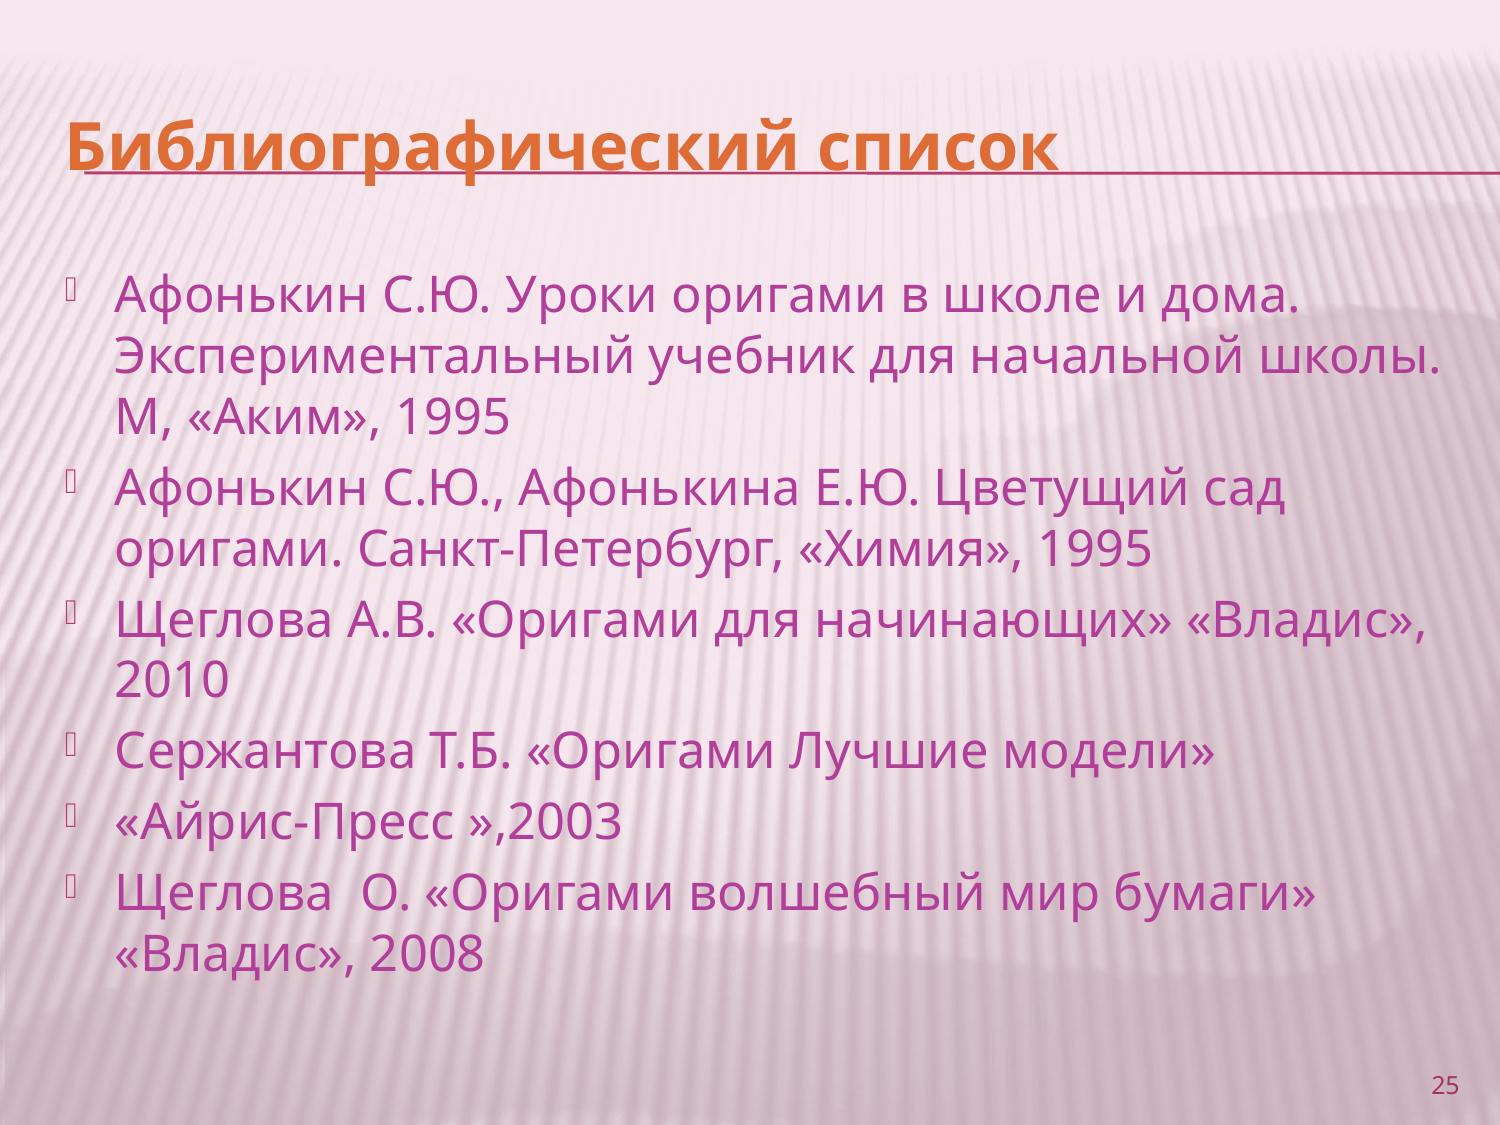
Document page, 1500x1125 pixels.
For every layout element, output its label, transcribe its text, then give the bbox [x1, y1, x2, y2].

list Афонькин С.Ю. Уроки оригами в школе и дома. Экспериментальный учебник для начальной школы. М, «Аким», 1995 Афонькин С.Ю., Афонькина Е.Ю. Цветущий сад оригами. Санкт-Петербург, «Химия», 1995 Щеглова А.В. «Оригами для начинающих» «Владис», 2010 Сержантова Т.Б. «Оригами Лучшие модели» «Айрис-Пресс »,2003 Щеглова О. «Оригами волшебный мир бумаги» «Владис», 2008 [50, 254, 1475, 998]
slide_number 25 [1350, 1061, 1475, 1103]
title Библиографический список [50, 75, 1475, 213]
